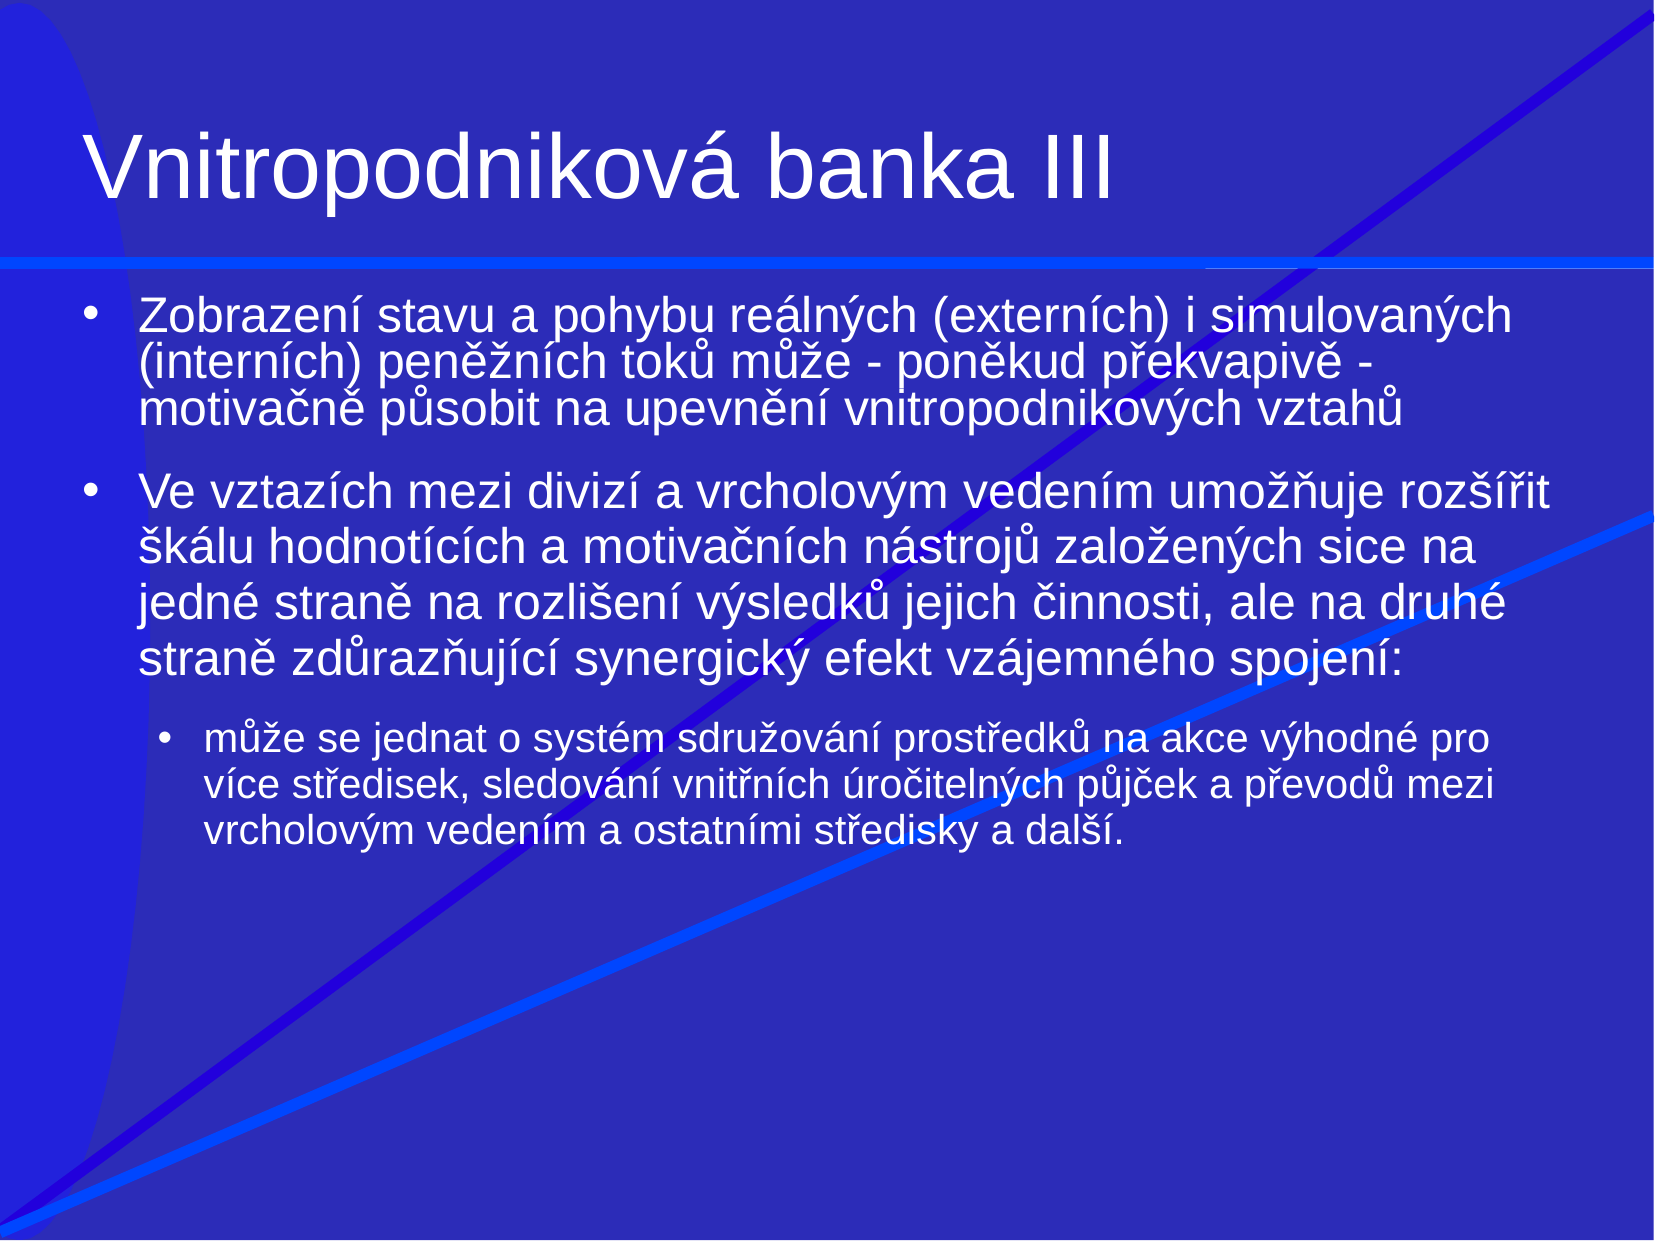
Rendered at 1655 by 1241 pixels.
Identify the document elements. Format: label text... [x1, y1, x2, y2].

text_box Zobrazení stavu a pohybu reálných (externích) i simulovaných (interních) peněžních toků může - poněkud překvapivě - motivačně působit na upevnění vnitropodnikových vztahů Ve vztazích mezi divizí a vrcholovým vedením umožňuje rozšířit škálu hodnotících a motivačních nástrojů založených sice na jedné straně na rozlišení výsledků jejich činnosti, ale na druhé straně zdůrazňující synergický efekt vzájemného spojení: může se jednat o systém sdružování prostředků na akce výhodné pro více středisek, sledování vnitřních úročitelných půjček a převodů mezi vrcholovým vedením a ostatními středisky a další. [80, 295, 1559, 854]
title Vnitropodniková banka III [80, 67, 1574, 314]
